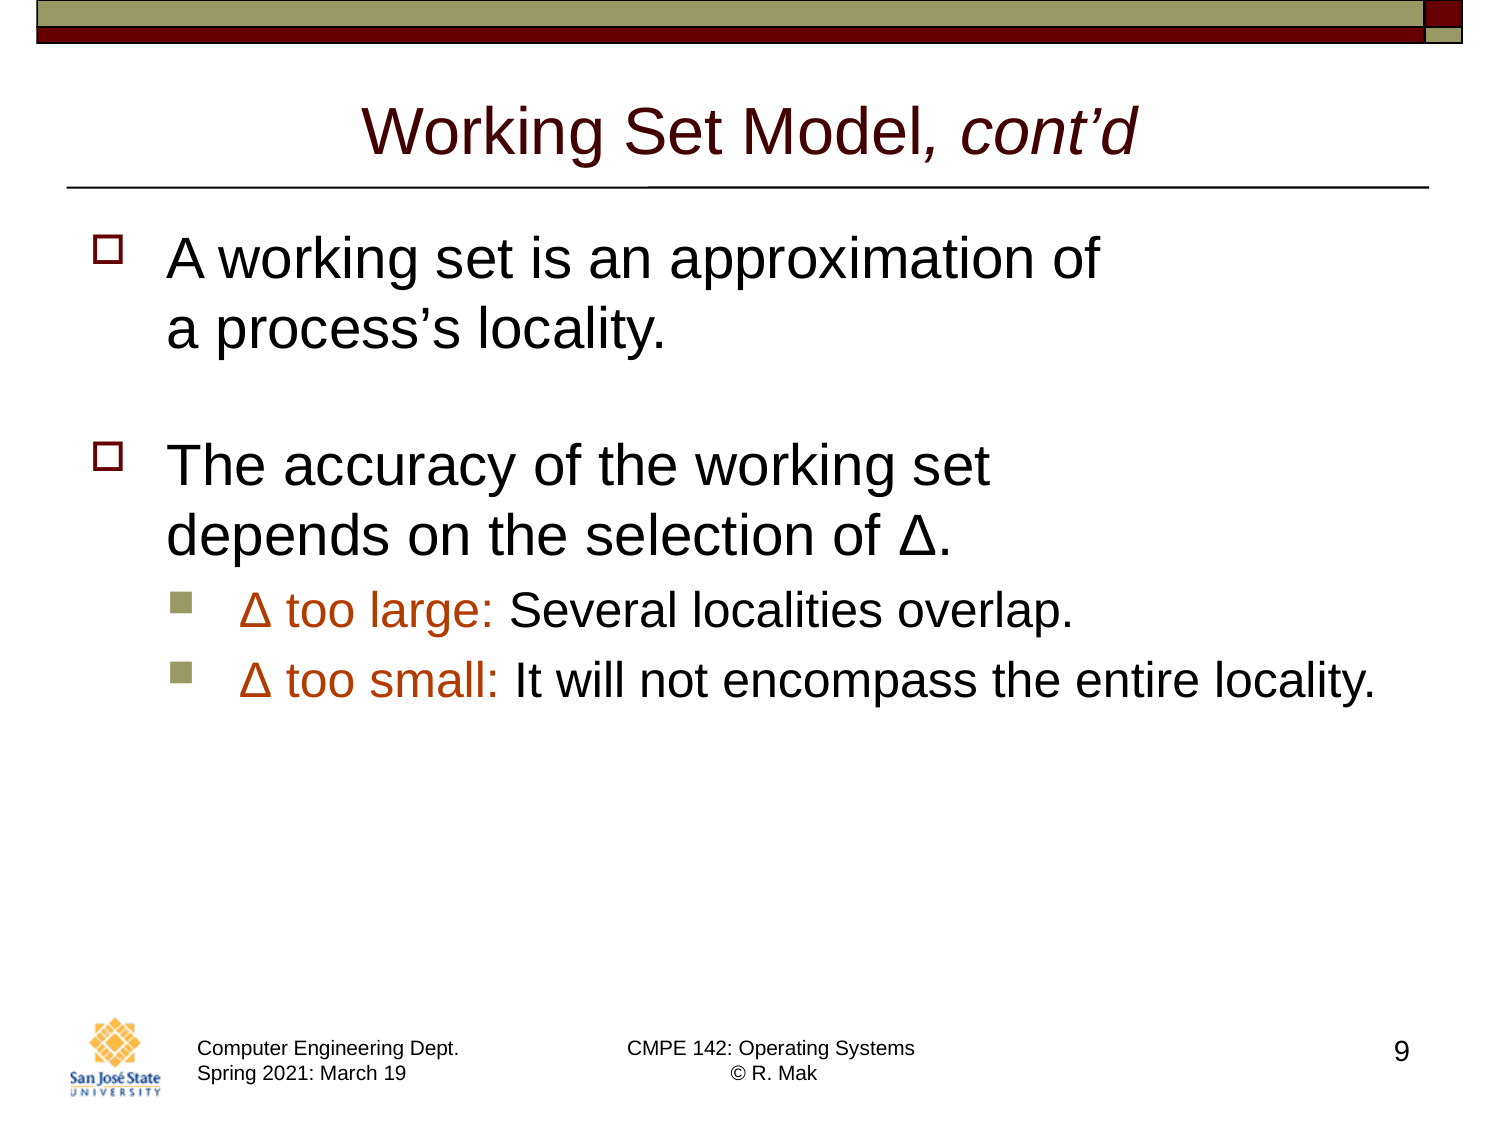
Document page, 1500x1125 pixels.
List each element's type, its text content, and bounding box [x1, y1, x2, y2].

title Working Set Model, cont’d [75, 67, 1425, 175]
slide_number 9 [1305, 1025, 1425, 1100]
list A working set is an approximation of a process’s locality. The accuracy of the working set depends on the selection of Δ. Δ too large: Several localities overlap. Δ too small: It will not encompass the entire locality. [75, 212, 1441, 1006]
picture [60, 1012, 166, 1112]
